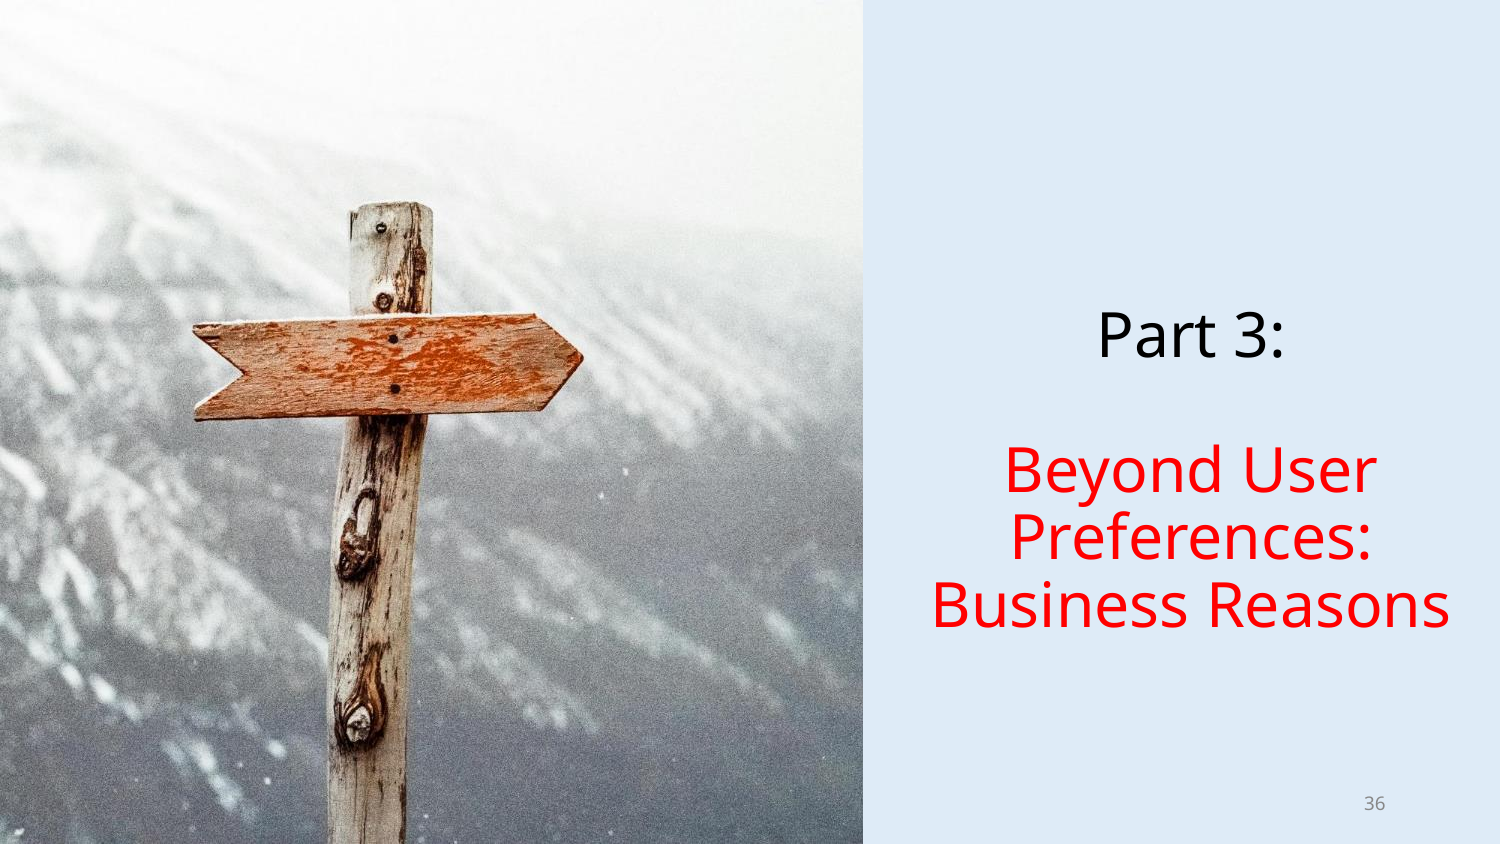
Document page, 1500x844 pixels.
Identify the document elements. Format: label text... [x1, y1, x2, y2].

list Part 3: Beyond User Preferences: Business Reasons [894, 297, 1489, 575]
picture [0, 0, 863, 844]
slide_number 36 [1059, 782, 1397, 827]
